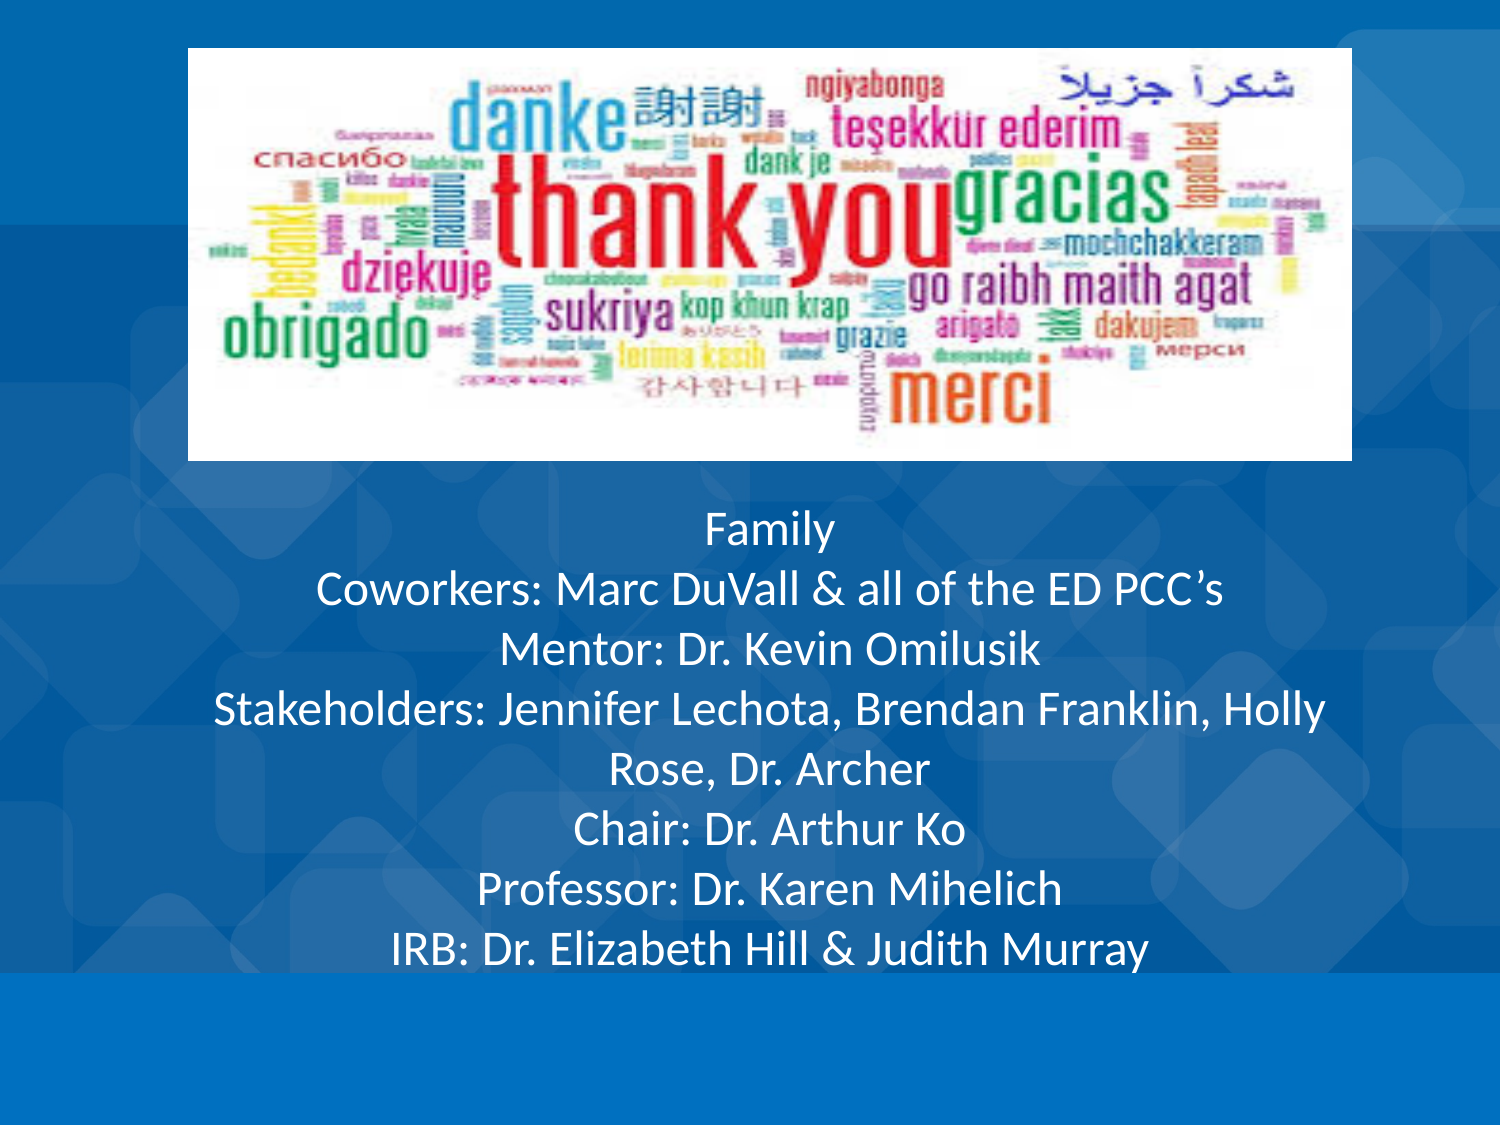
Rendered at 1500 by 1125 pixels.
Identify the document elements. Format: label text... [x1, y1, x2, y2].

picture [0, 0, 1500, 973]
text_box [0, 973, 1500, 1125]
list Family Coworkers: Marc DuVall & all of the ED PCC’s Mentor: Dr. Kevin Omilusik Stakeholders: Jennifer Lechota, Brendan Franklin, Holly Rose, Dr. Archer Chair: Dr. Arthur Ko Professor: Dr. Karen Mihelich IRB: Dr. Elizabeth Hill & Judith Murray [188, 487, 1352, 973]
